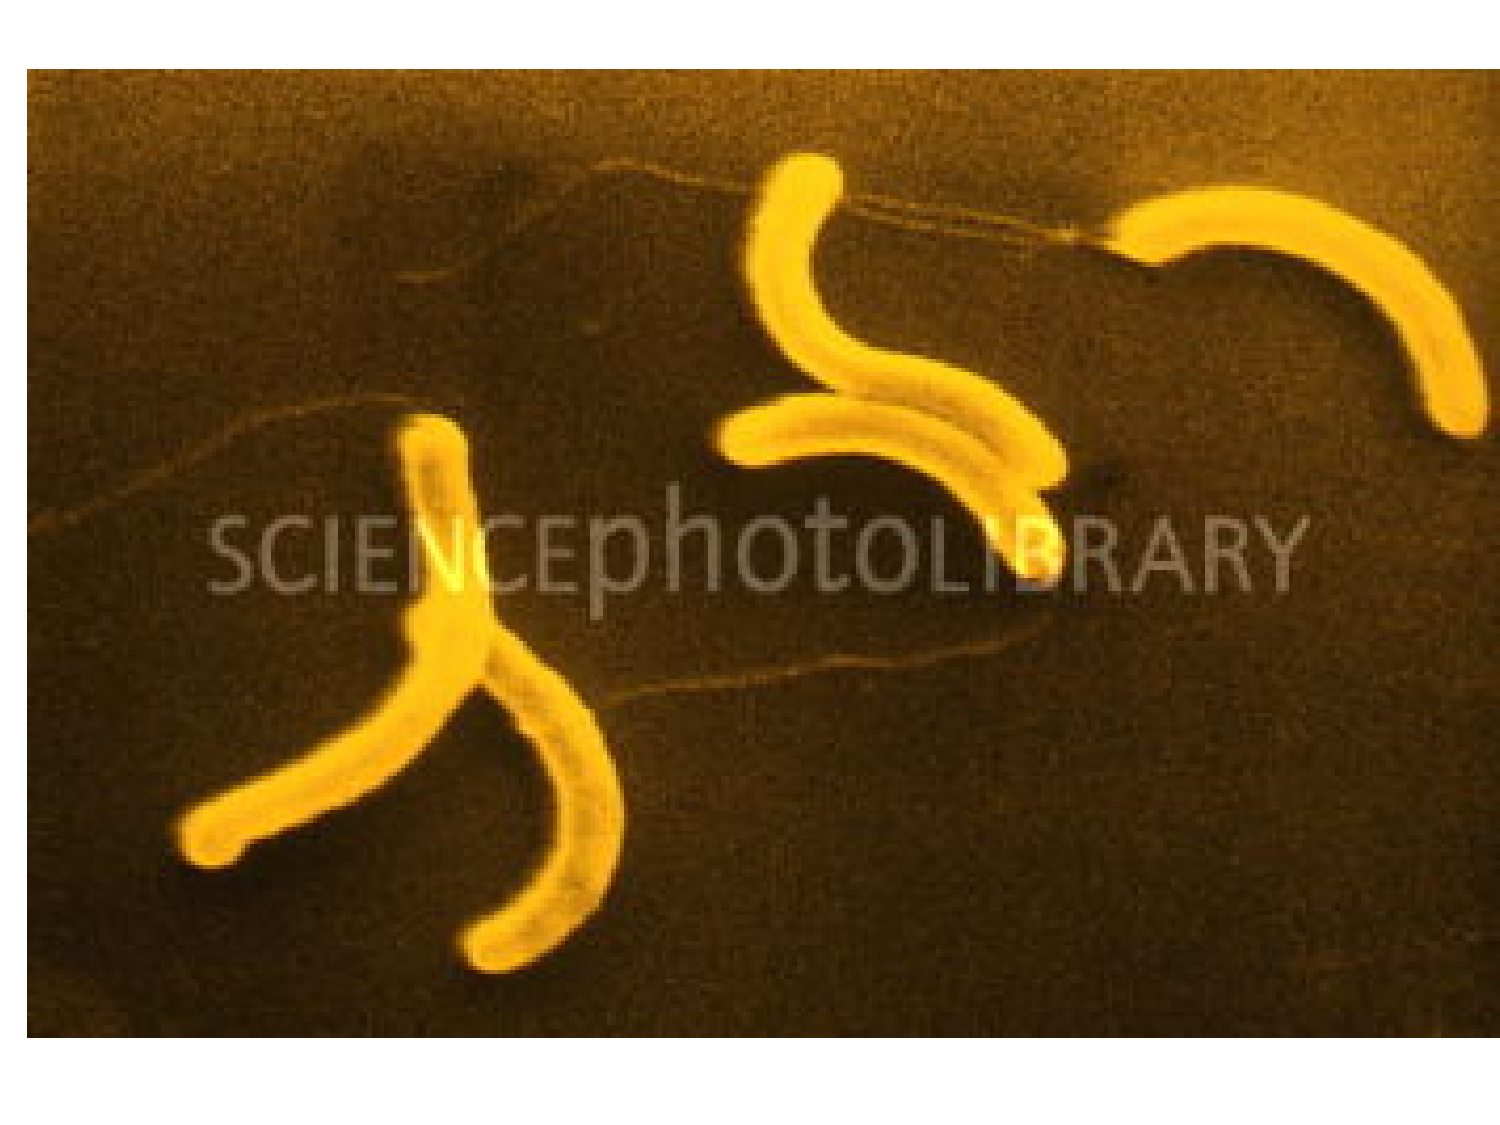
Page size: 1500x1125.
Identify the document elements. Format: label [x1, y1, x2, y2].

picture [26, 69, 1500, 1038]
